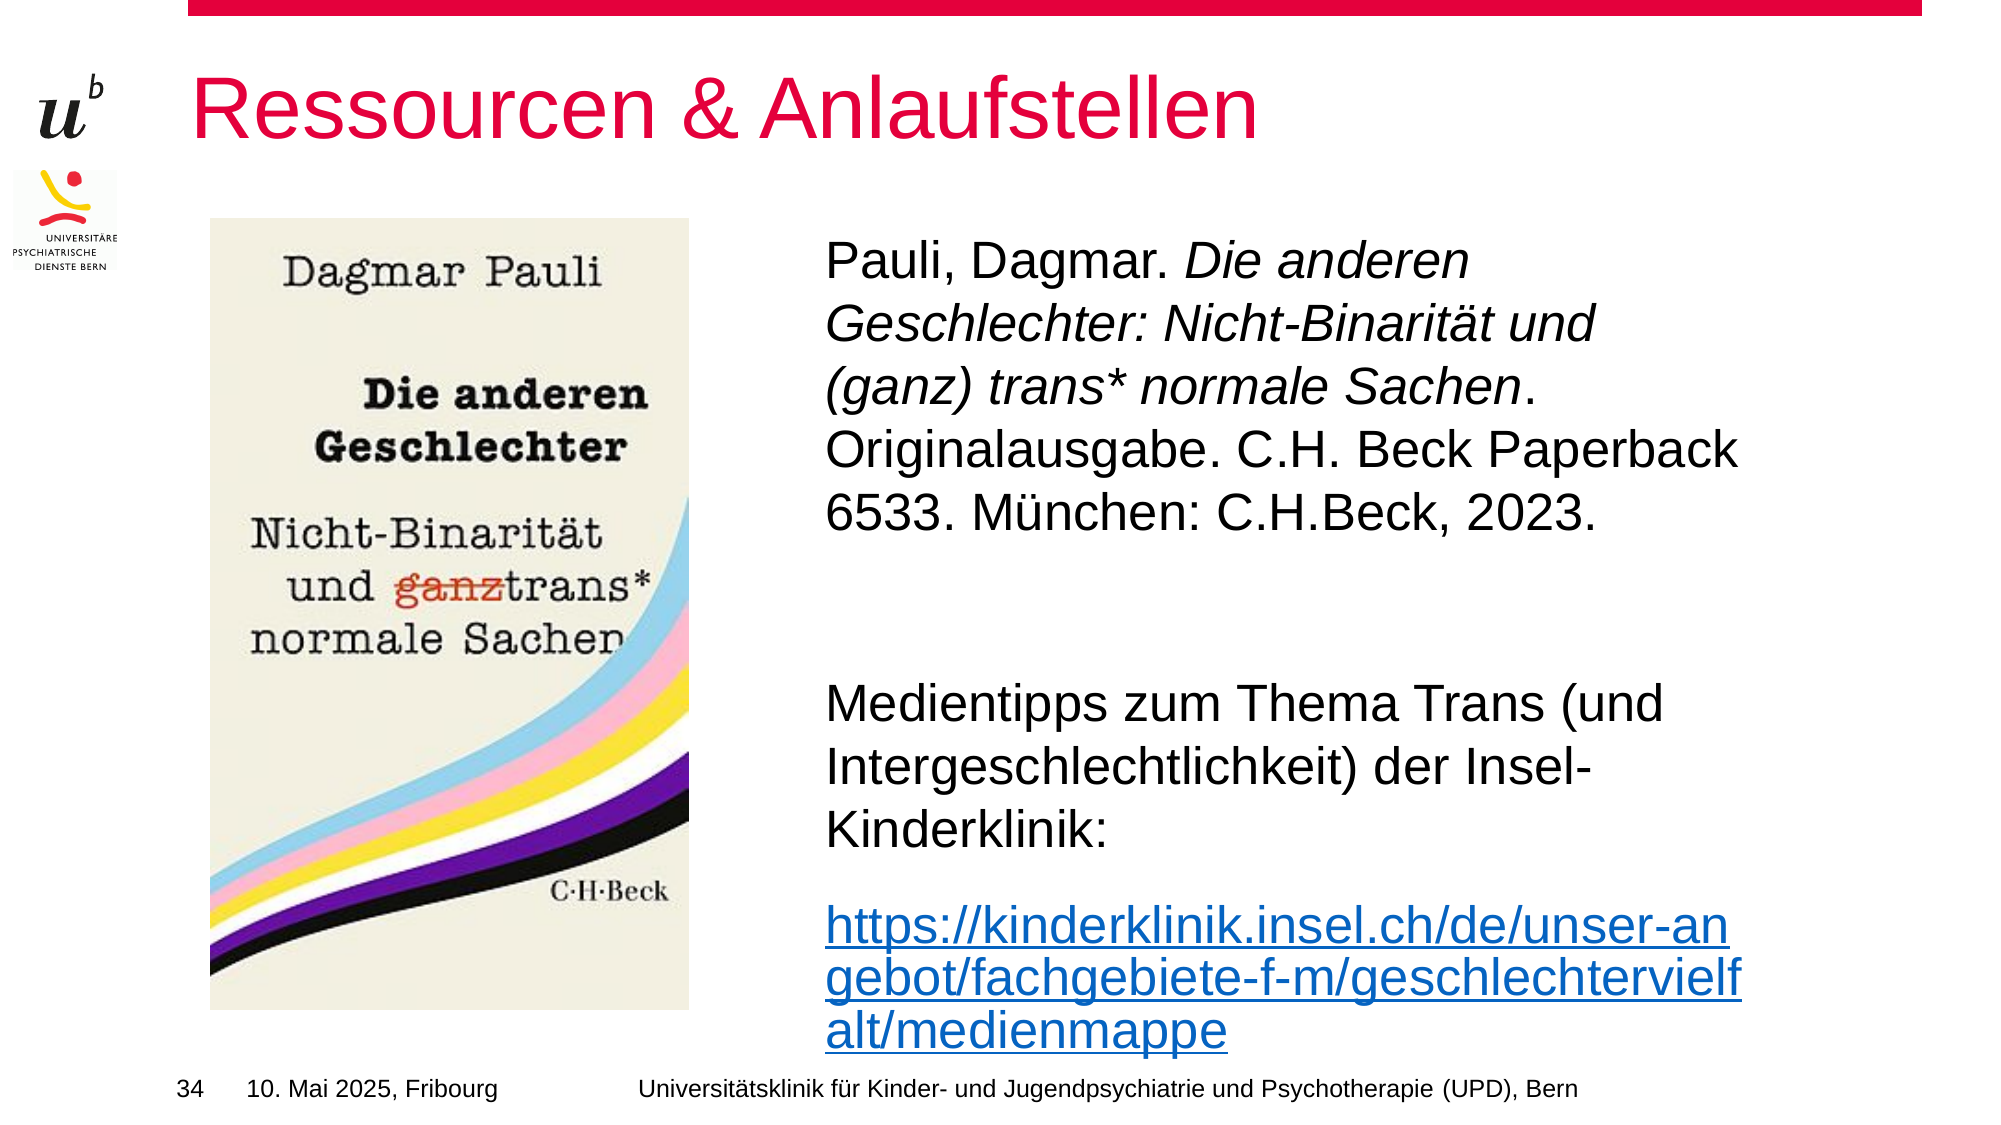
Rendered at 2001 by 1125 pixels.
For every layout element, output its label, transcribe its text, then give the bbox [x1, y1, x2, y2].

slide_number 10. Mai 2025, Fribourg [231, 1057, 602, 1117]
text_box Pauli, Dagmar. Die anderen Geschlechter: Nicht-Binarität und (ganz) trans* normale Sachen. Originalausgabe. C.H. Beck Paperback 6533. München: C.H.Beck, 2023. Medientipps zum Thema Trans (und Intergeschlechtlichkeit) der Insel-Kinderklinik: https://kinderklinik.insel.ch/de/unser-angebot/fachgebiete-f-m/geschlechtervielfalt/medienmappe [810, 218, 1767, 1014]
picture [13, 170, 117, 270]
title Ressourcen & Anlaufstellen [175, 47, 1901, 171]
picture [210, 218, 689, 1010]
slide_number 34 [149, 1057, 211, 1117]
footer Universitätsklinik für Kinder- und Jugendpsychiatrie und Psychotherapie (UPD), Bern [623, 1057, 1900, 1117]
